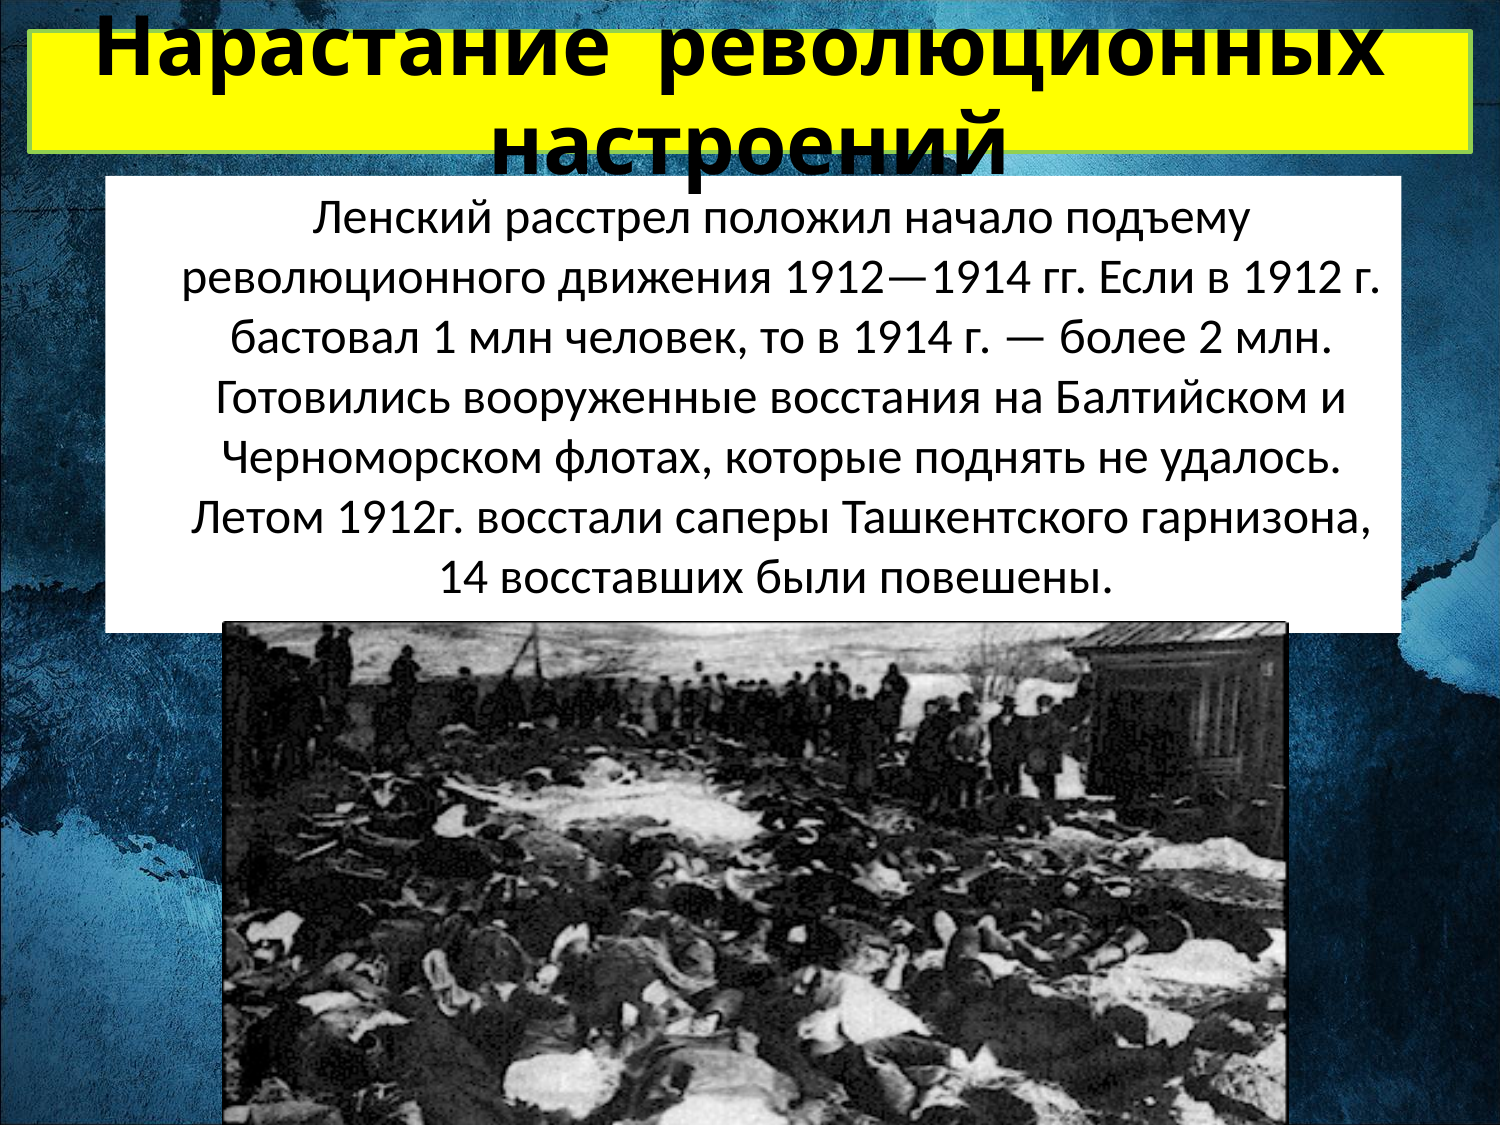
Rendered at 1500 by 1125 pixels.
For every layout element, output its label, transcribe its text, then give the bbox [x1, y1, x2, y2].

picture [0, 0, 1500, 1125]
list Ленский расстрел положил начало подъему революционного движения 1912—1914 гг. Если в 1912 г. бастовал 1 млн человек, то в 1914 г. — более 2 млн. Готовились вооруженные восстания на Балтийском и Черноморском флотах, которые поднять не удалось. Летом 1912г. восстали саперы Ташкентского гарнизона, 14 восставших были повешены. [105, 175, 1402, 633]
text_box Нарастание революционных настроений [27, 29, 1473, 154]
